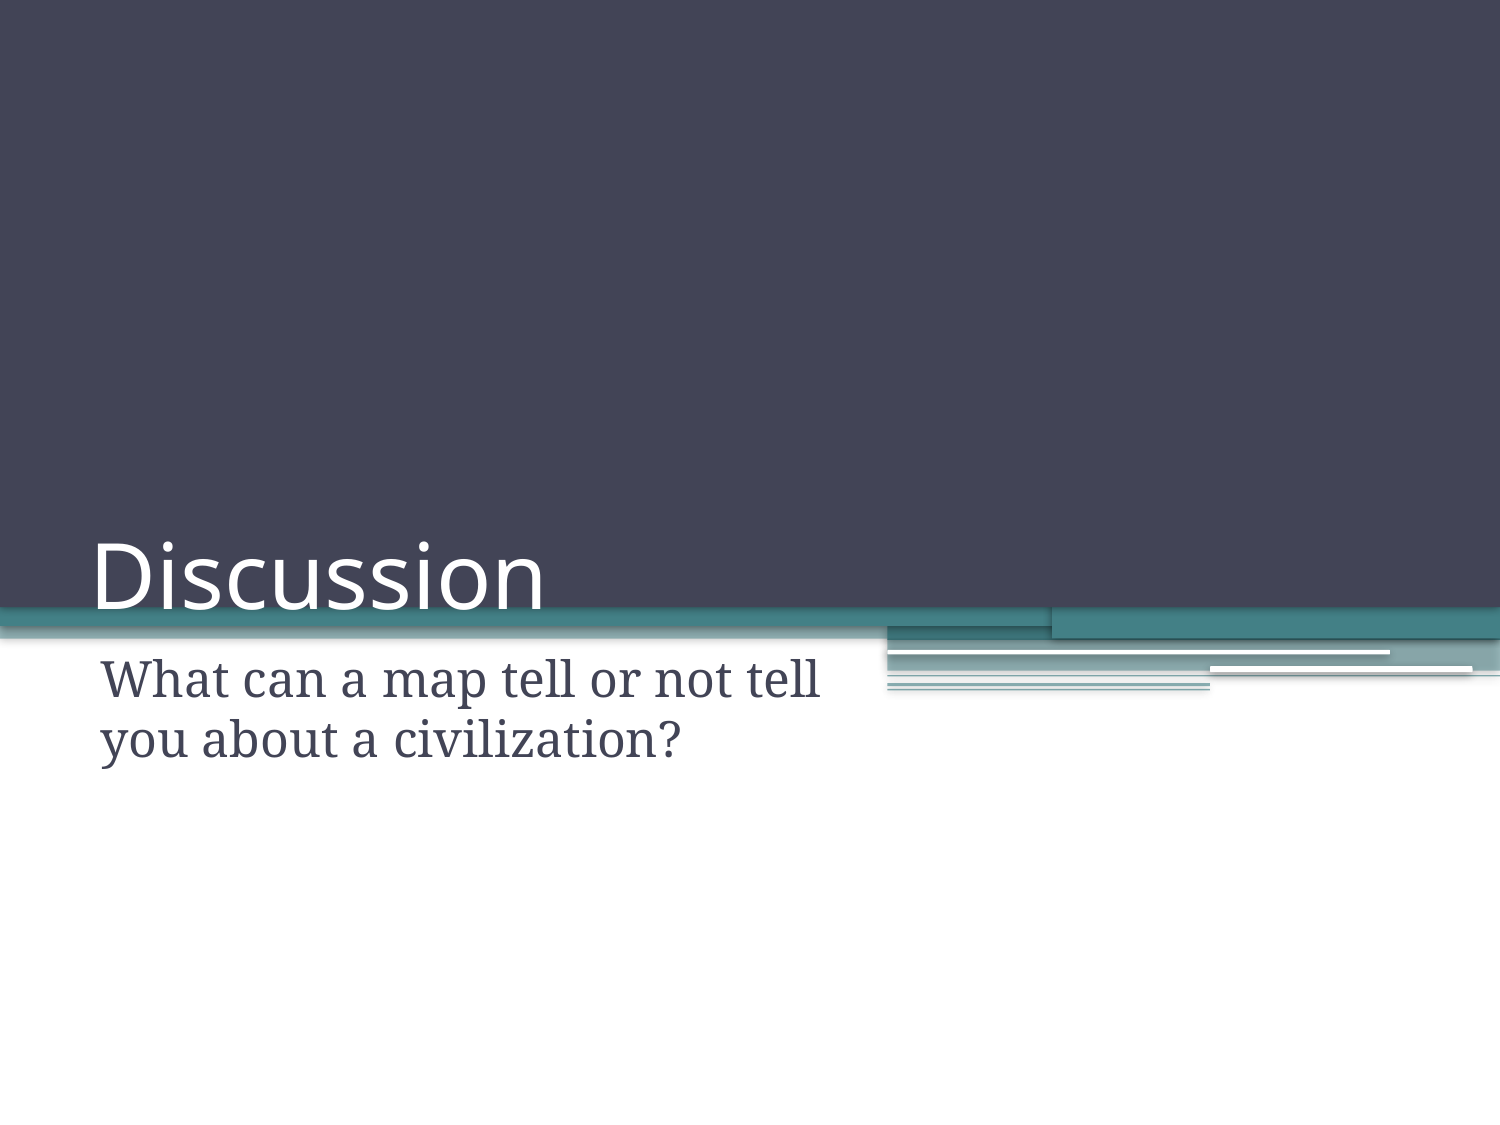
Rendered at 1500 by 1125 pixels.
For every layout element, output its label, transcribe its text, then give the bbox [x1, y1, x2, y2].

title Discussion [75, 394, 1463, 636]
subtitle What can a map tell or not tell you about a civilization? [75, 639, 888, 928]
